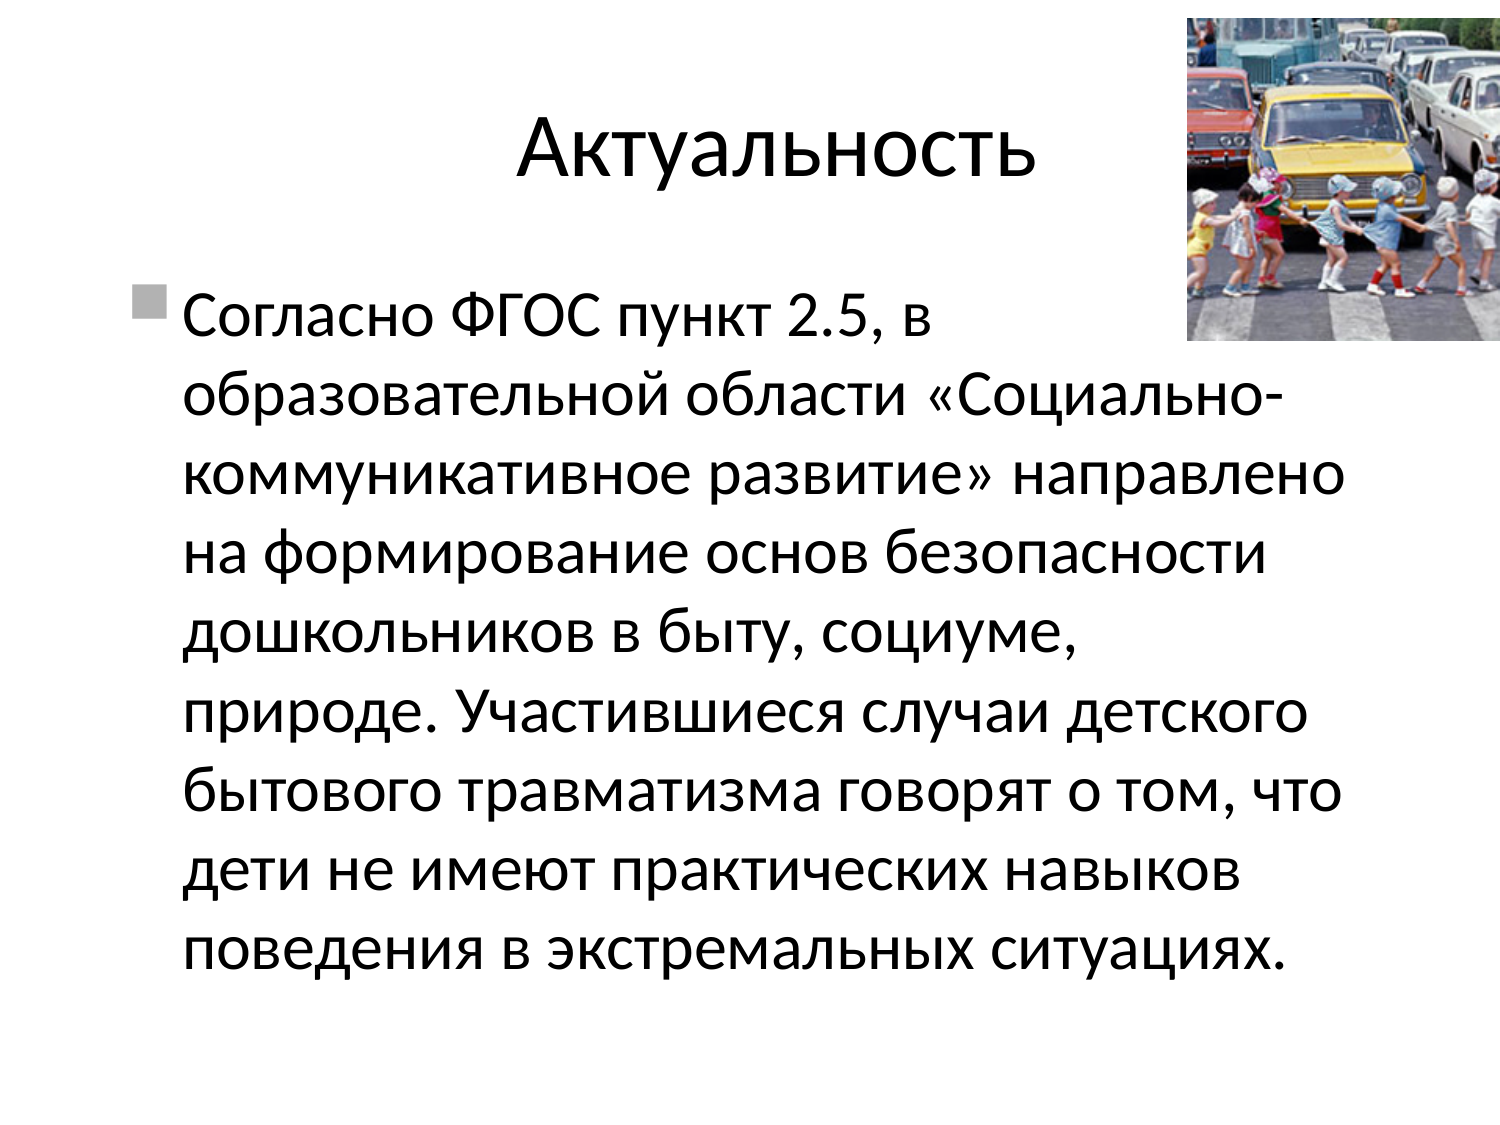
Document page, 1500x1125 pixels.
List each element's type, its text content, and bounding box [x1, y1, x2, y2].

list Согласно ФГОС пункт 2.5, в образовательной области «Социально- коммуникативное развитие» направлено на формирование основ безопасности дошкольников в быту, социуме, природе. Участившиеся случаи детского бытового травматизма говорят о том, что дети не имеют практических навыков поведения в экстремальных ситуациях. [112, 262, 1365, 1006]
title Актуальность [150, 45, 1182, 234]
picture [1187, 18, 1500, 342]
